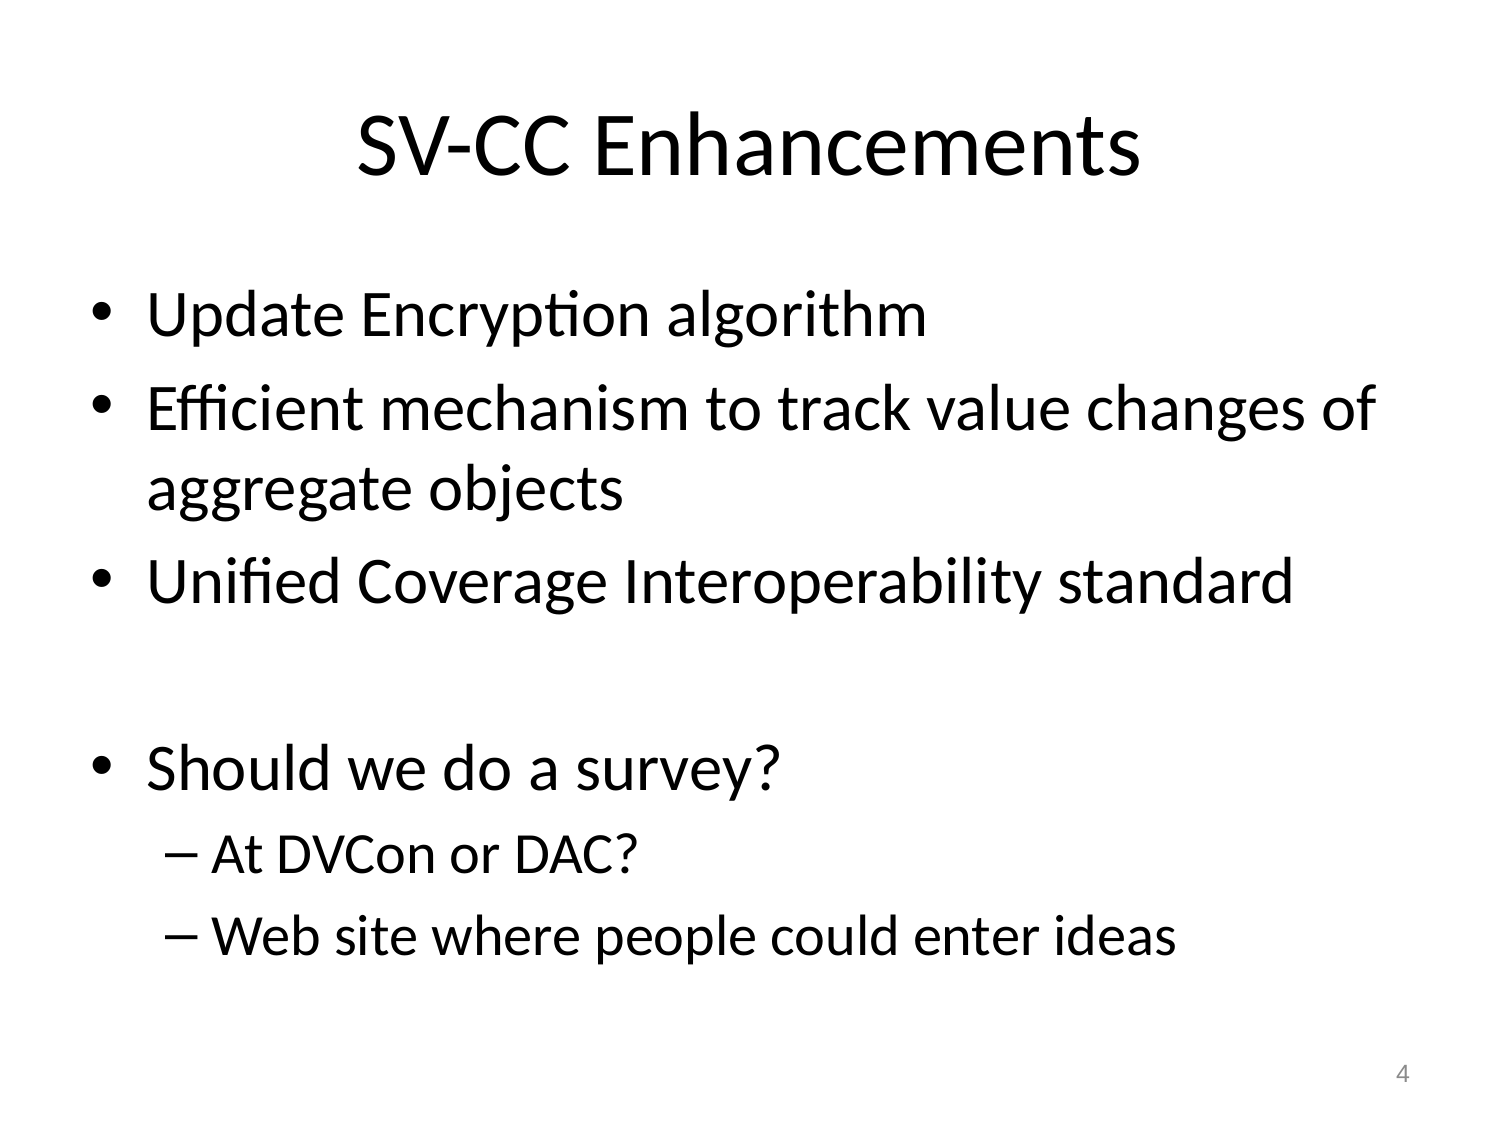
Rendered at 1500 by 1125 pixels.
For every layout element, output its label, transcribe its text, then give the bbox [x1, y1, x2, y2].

title SV-CC Enhancements [75, 45, 1425, 233]
list Update Encryption algorithm Efficient mechanism to track value changes of aggregate objects Unified Coverage Interoperability standard Should we do a survey? At DVCon or DAC? Web site where people could enter ideas [75, 262, 1425, 1005]
slide_number 4 [1074, 1042, 1425, 1103]
